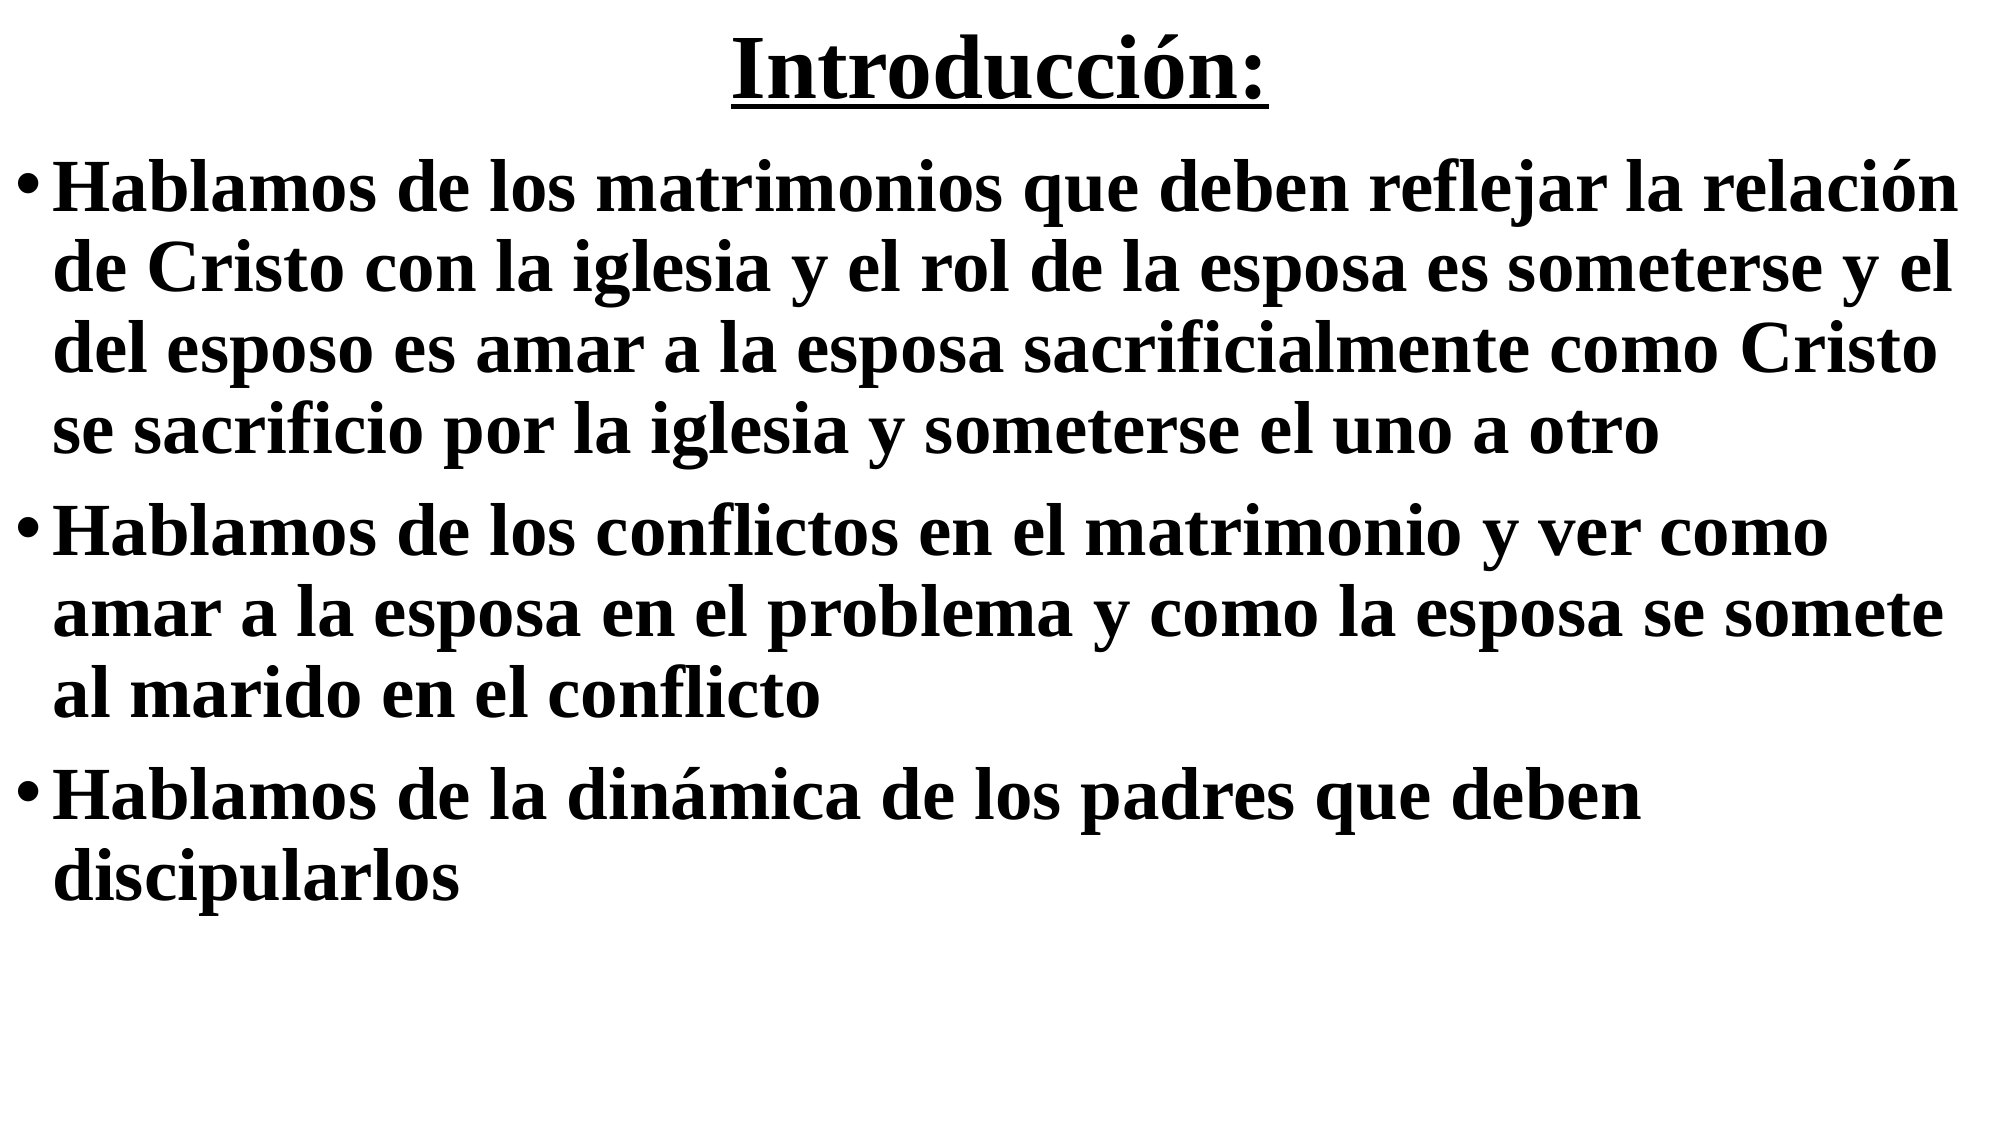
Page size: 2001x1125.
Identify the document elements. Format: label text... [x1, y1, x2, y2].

list Hablamos de los matrimonios que deben reflejar la relación de Cristo con la iglesia y el rol de la esposa es someterse y el del esposo es amar a la esposa sacrificialmente como Cristo se sacrificio por la iglesia y someterse el uno a otro Hablamos de los conflictos en el matrimonio y ver como amar a la esposa en el problema y como la esposa se somete al marido en el conflicto Hablamos de la dinámica de los padres que deben discipularlos [0, 138, 2000, 1125]
title Introducción: [0, 0, 2000, 138]
